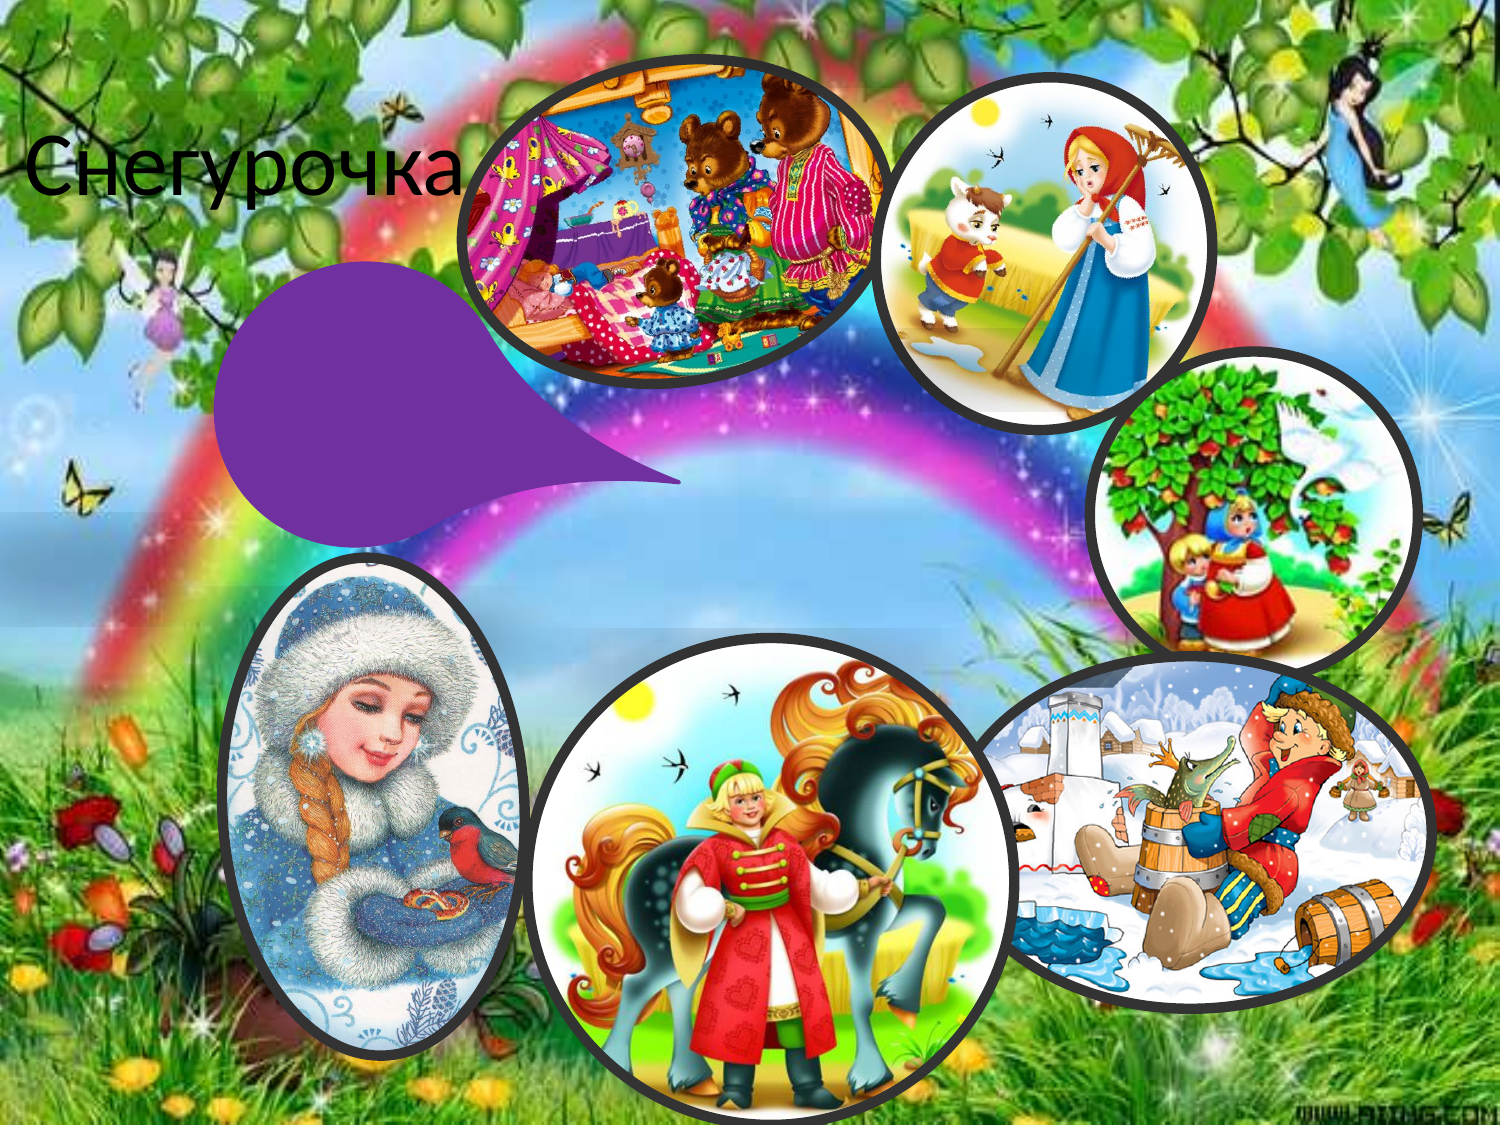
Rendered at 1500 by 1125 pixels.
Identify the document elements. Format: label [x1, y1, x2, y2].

picture [0, 0, 1500, 1125]
list [1019, 655, 1432, 1009]
